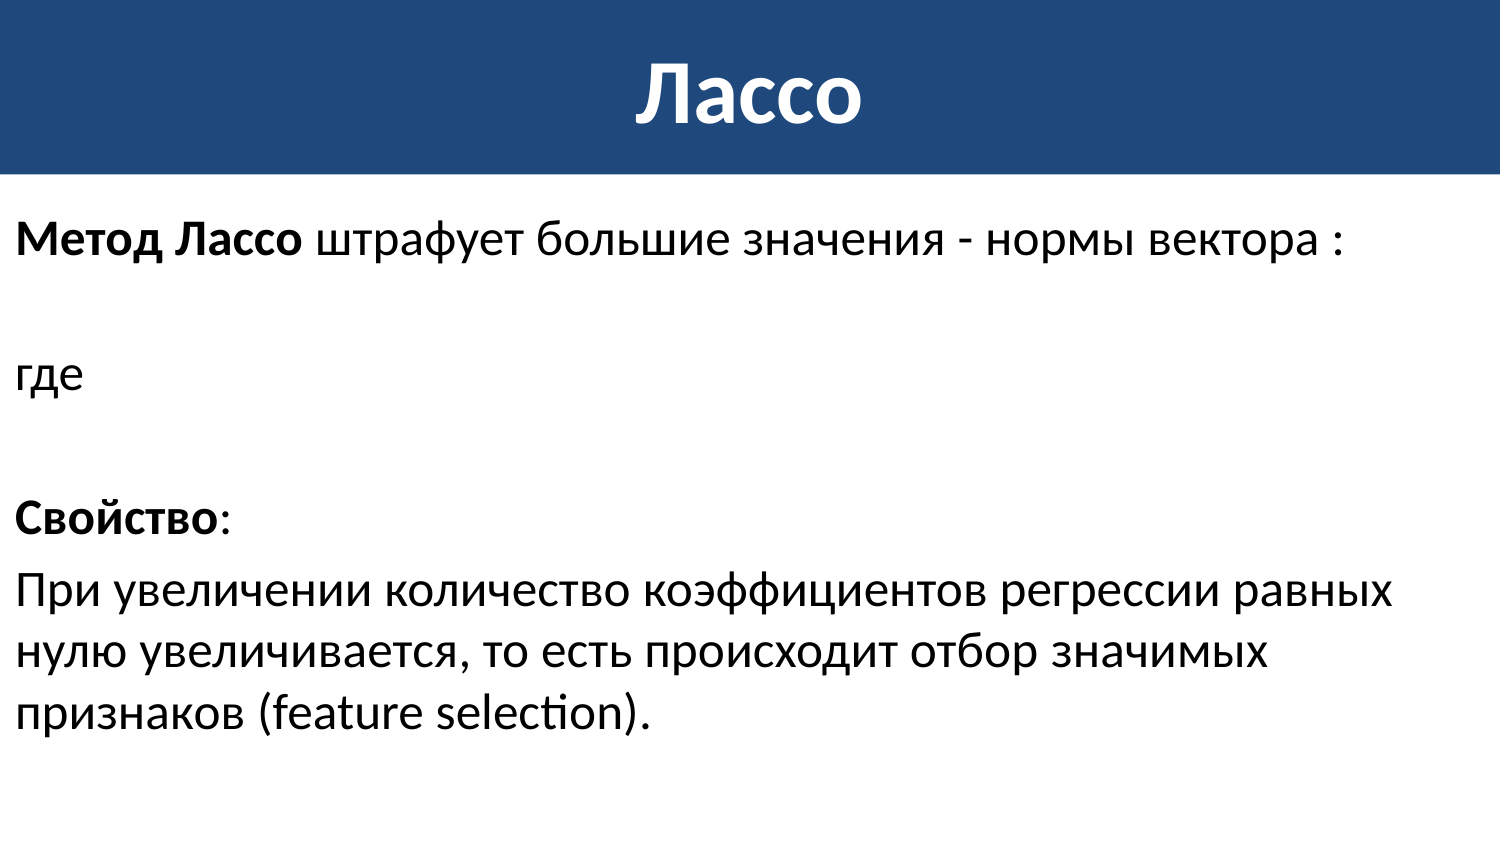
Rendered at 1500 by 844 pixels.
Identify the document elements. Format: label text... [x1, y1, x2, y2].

title Лассо [0, 0, 1500, 175]
